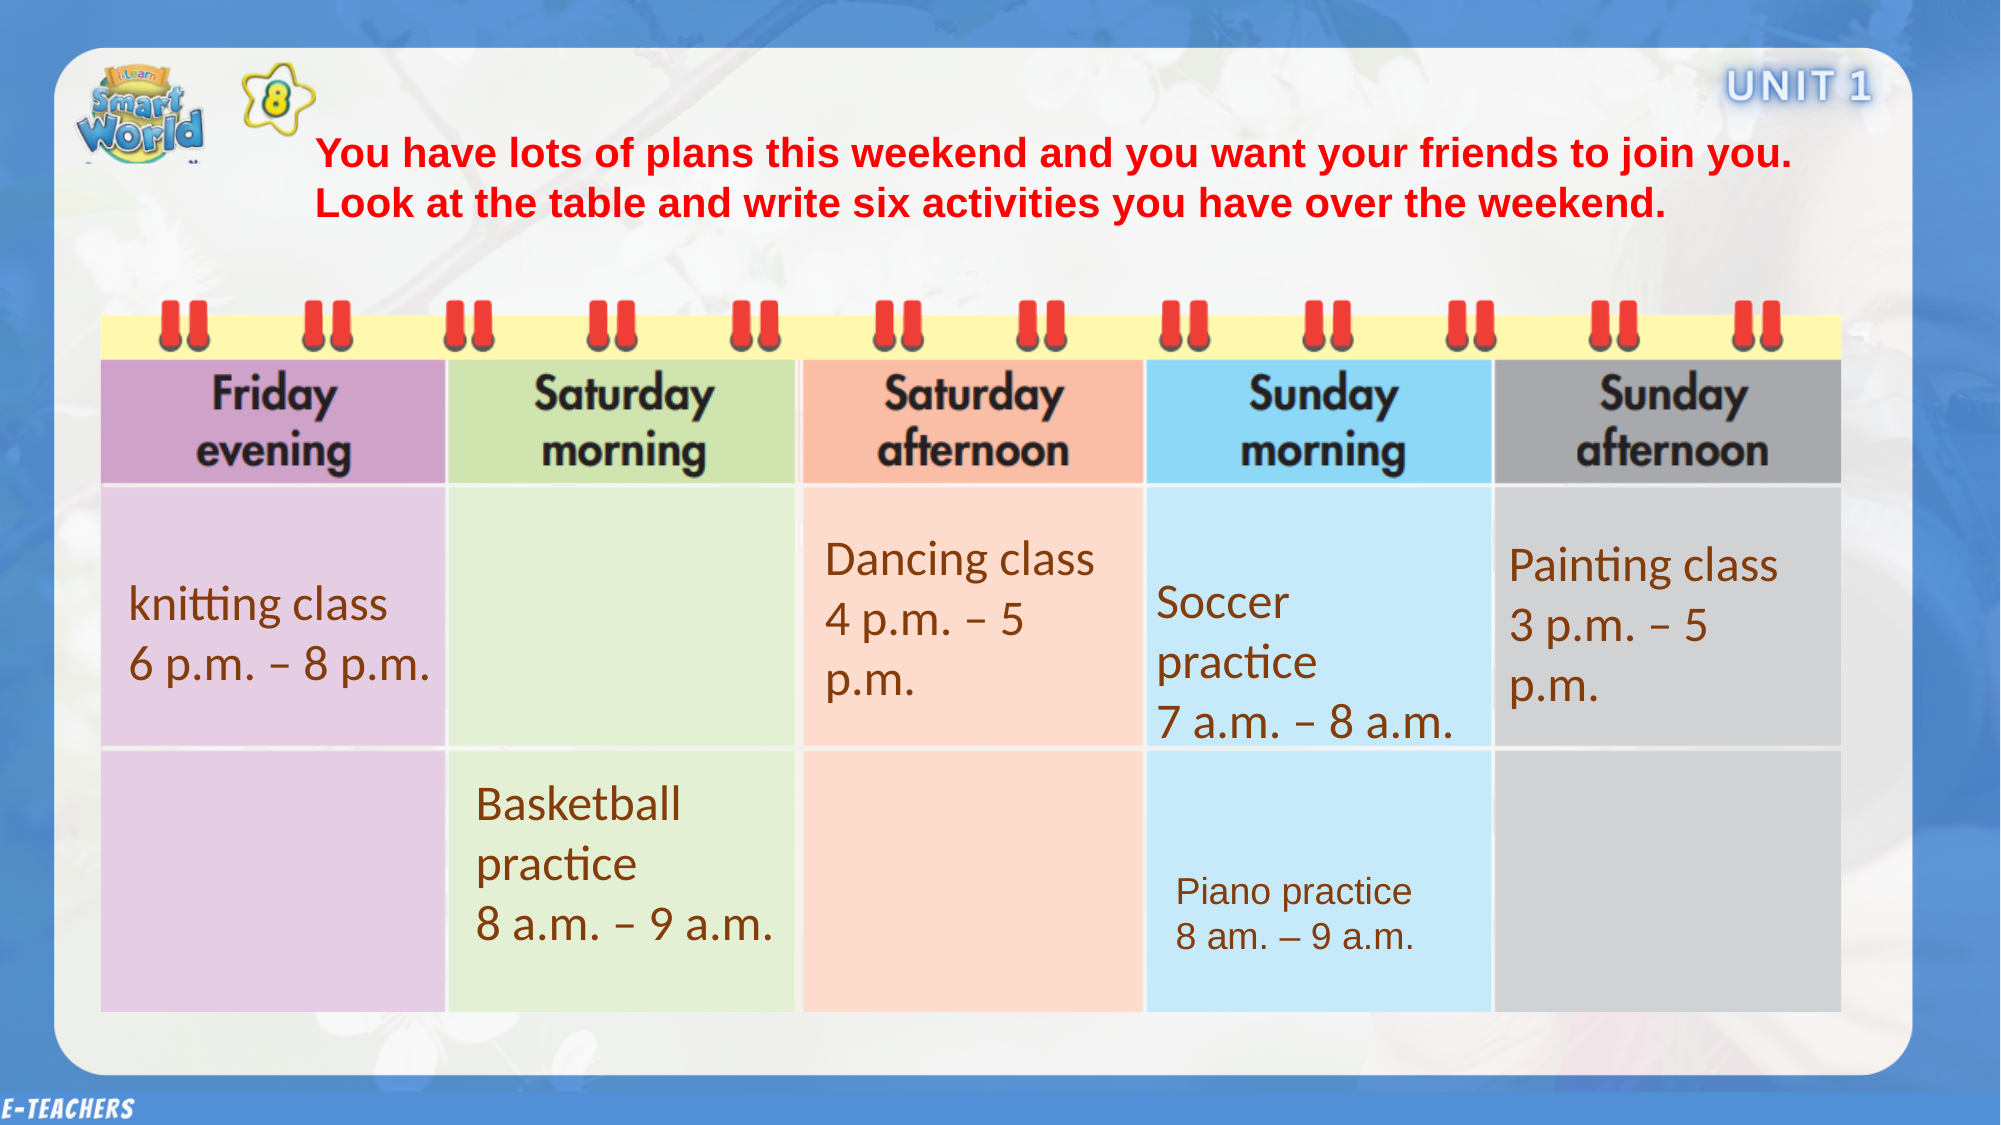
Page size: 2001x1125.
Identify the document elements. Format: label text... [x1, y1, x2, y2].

text_box You have lots of plans this weekend and you want your friends to join you. Look at the table and write six activities you have over the weekend. [299, 117, 1852, 233]
picture [0, 0, 2001, 1125]
